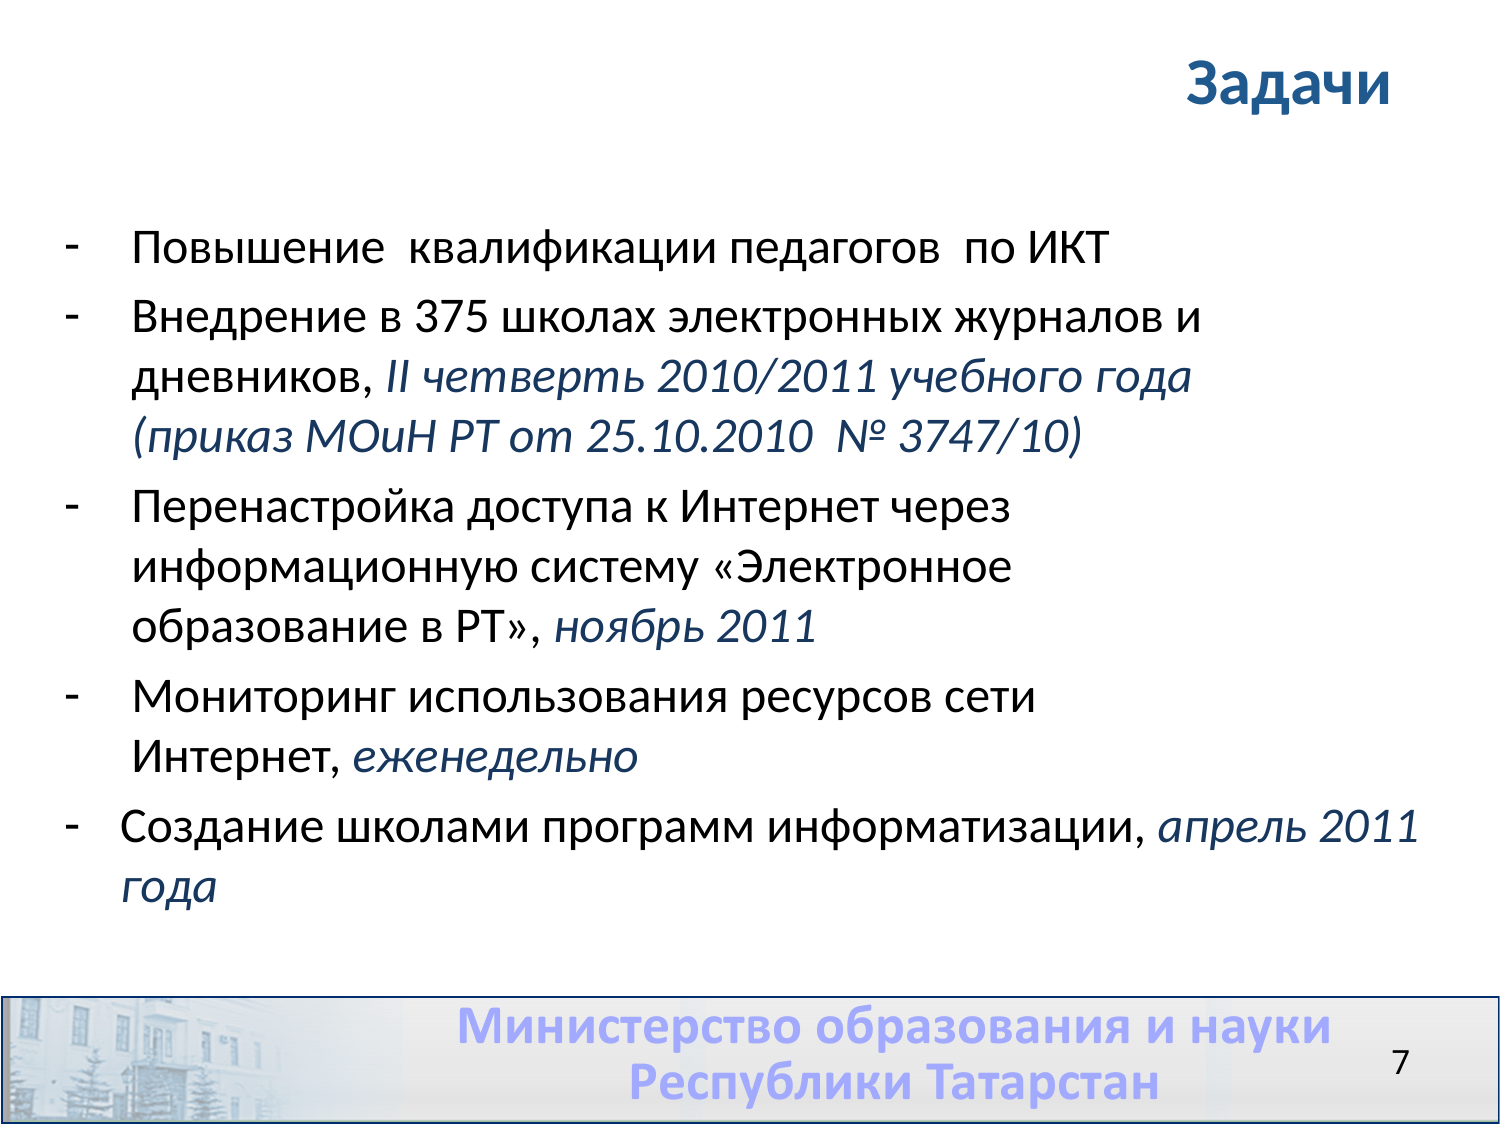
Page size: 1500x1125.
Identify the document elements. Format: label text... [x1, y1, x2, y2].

picture [0, 995, 1500, 1125]
text_box Повышение квалификации педагогов по ИКТ Внедрение в 375 школах электронных журналов и дневников, II четверть 2010/2011 учебного года (приказ МОиН РТ от 25.10.2010 № 3747/10) Перенастройка доступа к Интернет через информационную систему «Электронное образование в РТ», ноябрь 2011 Мониторинг использования ресурсов сети Интернет, еженедельно Создание школами программ информатизации, апрель 2011 года [48, 205, 1483, 991]
text_box Задачи [829, 30, 1408, 126]
